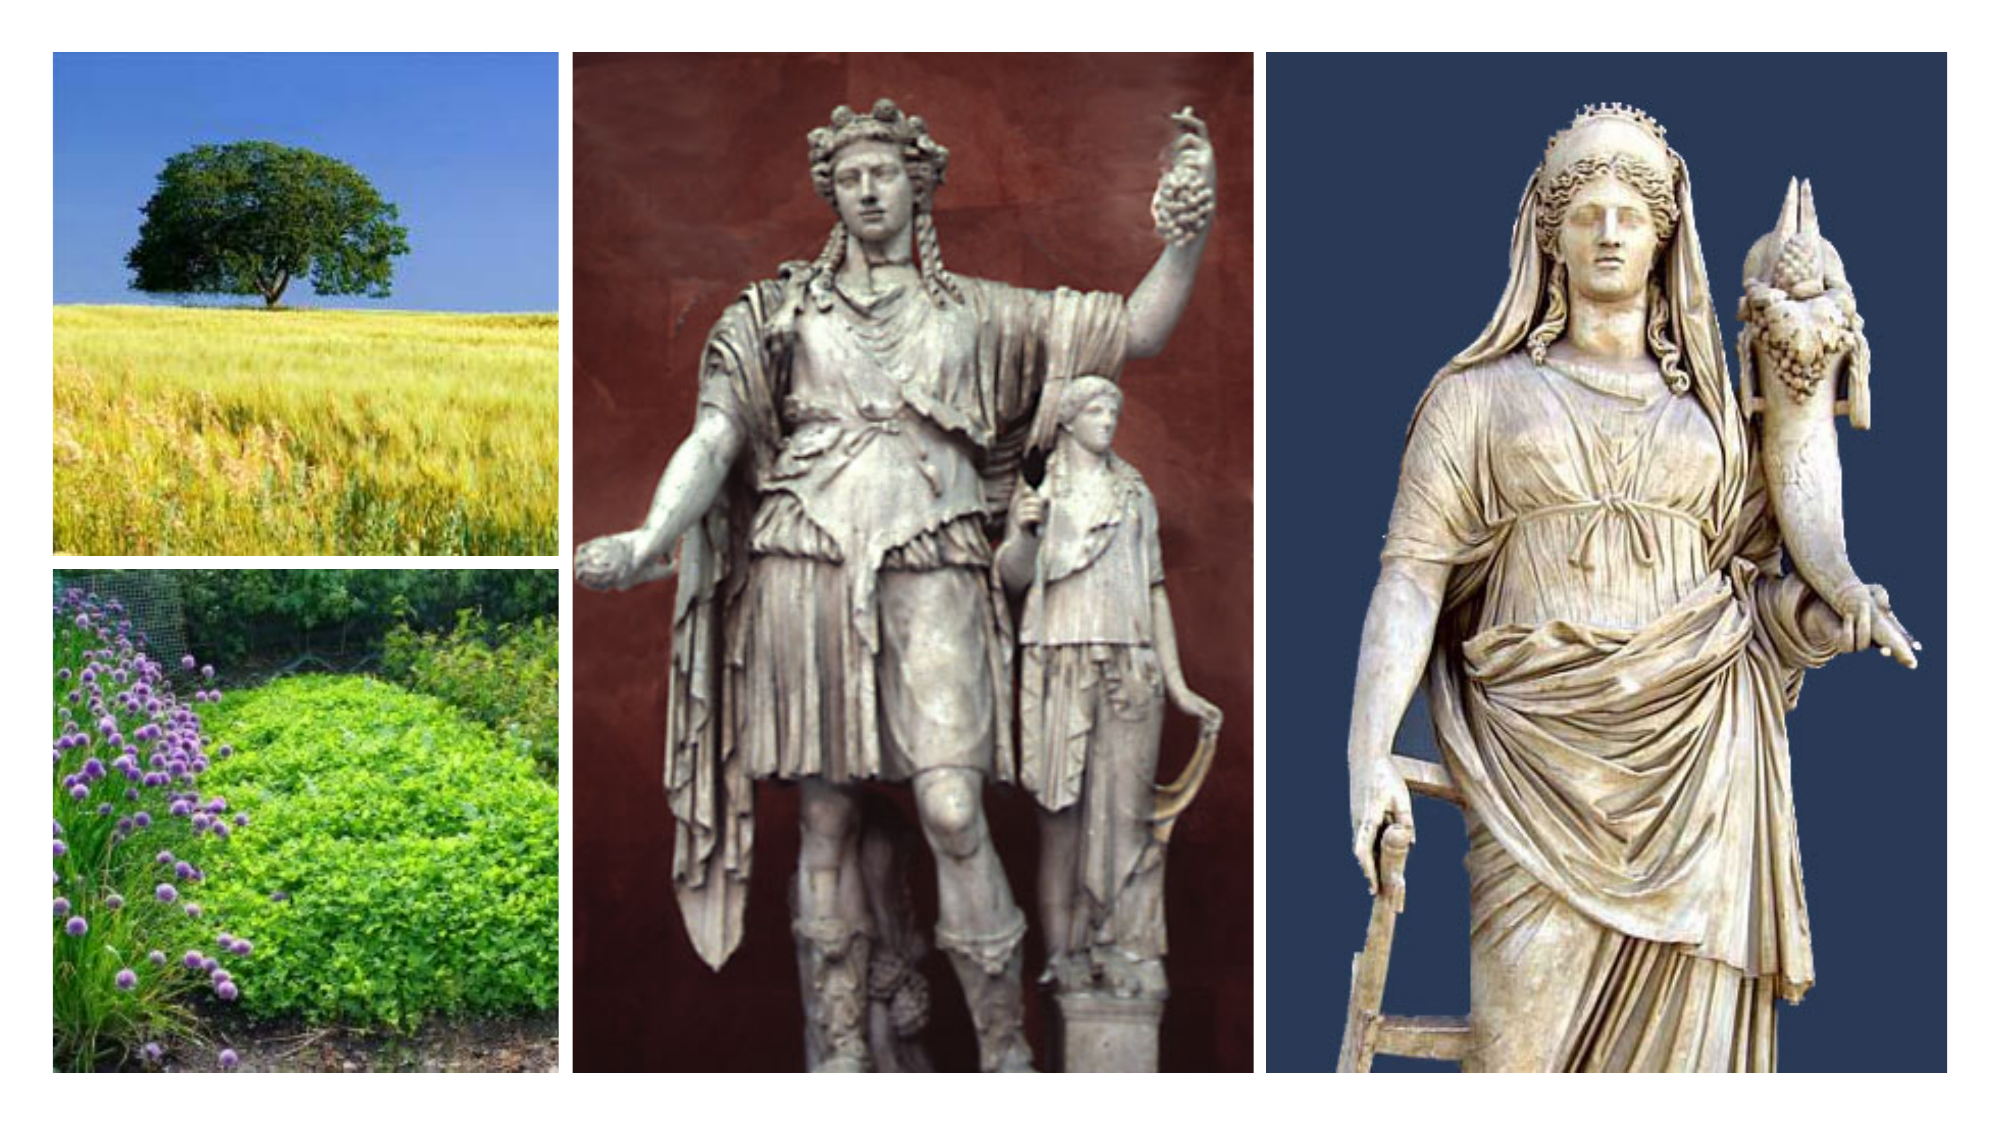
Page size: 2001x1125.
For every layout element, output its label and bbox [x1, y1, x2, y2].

picture [52, 52, 559, 556]
picture [572, 52, 1254, 1073]
picture [52, 569, 559, 1073]
picture [1266, 52, 1948, 1073]
